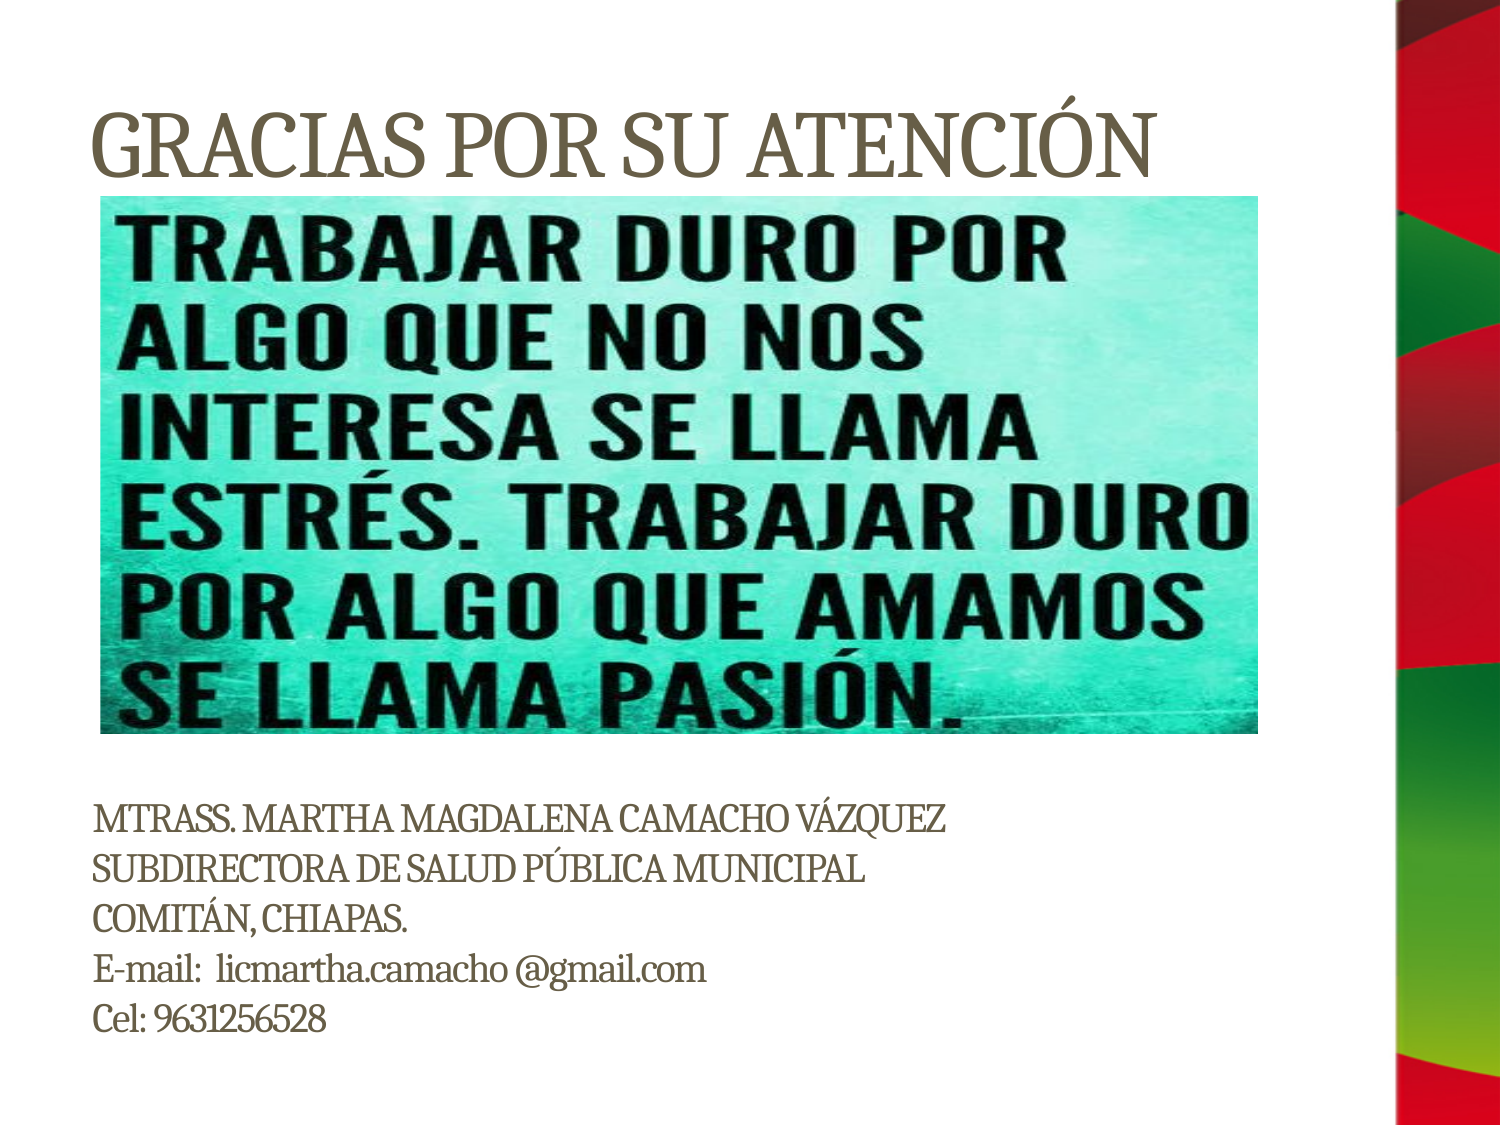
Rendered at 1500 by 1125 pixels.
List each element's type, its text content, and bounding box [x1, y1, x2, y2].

text_box MTRASS. MARTHA MAGDALENA CAMACHO VÁZQUEZ SUBDIRECTORA DE SALUD PÚBLICA MUNICIPAL COMITÁN, CHIAPAS. E-mail: licmartha.camacho @gmail.com Cel: 9631256528 [77, 821, 1328, 1010]
title GRACIAS POR SU ATENCIÓN [75, 45, 1325, 233]
picture [0, 0, 1500, 1125]
